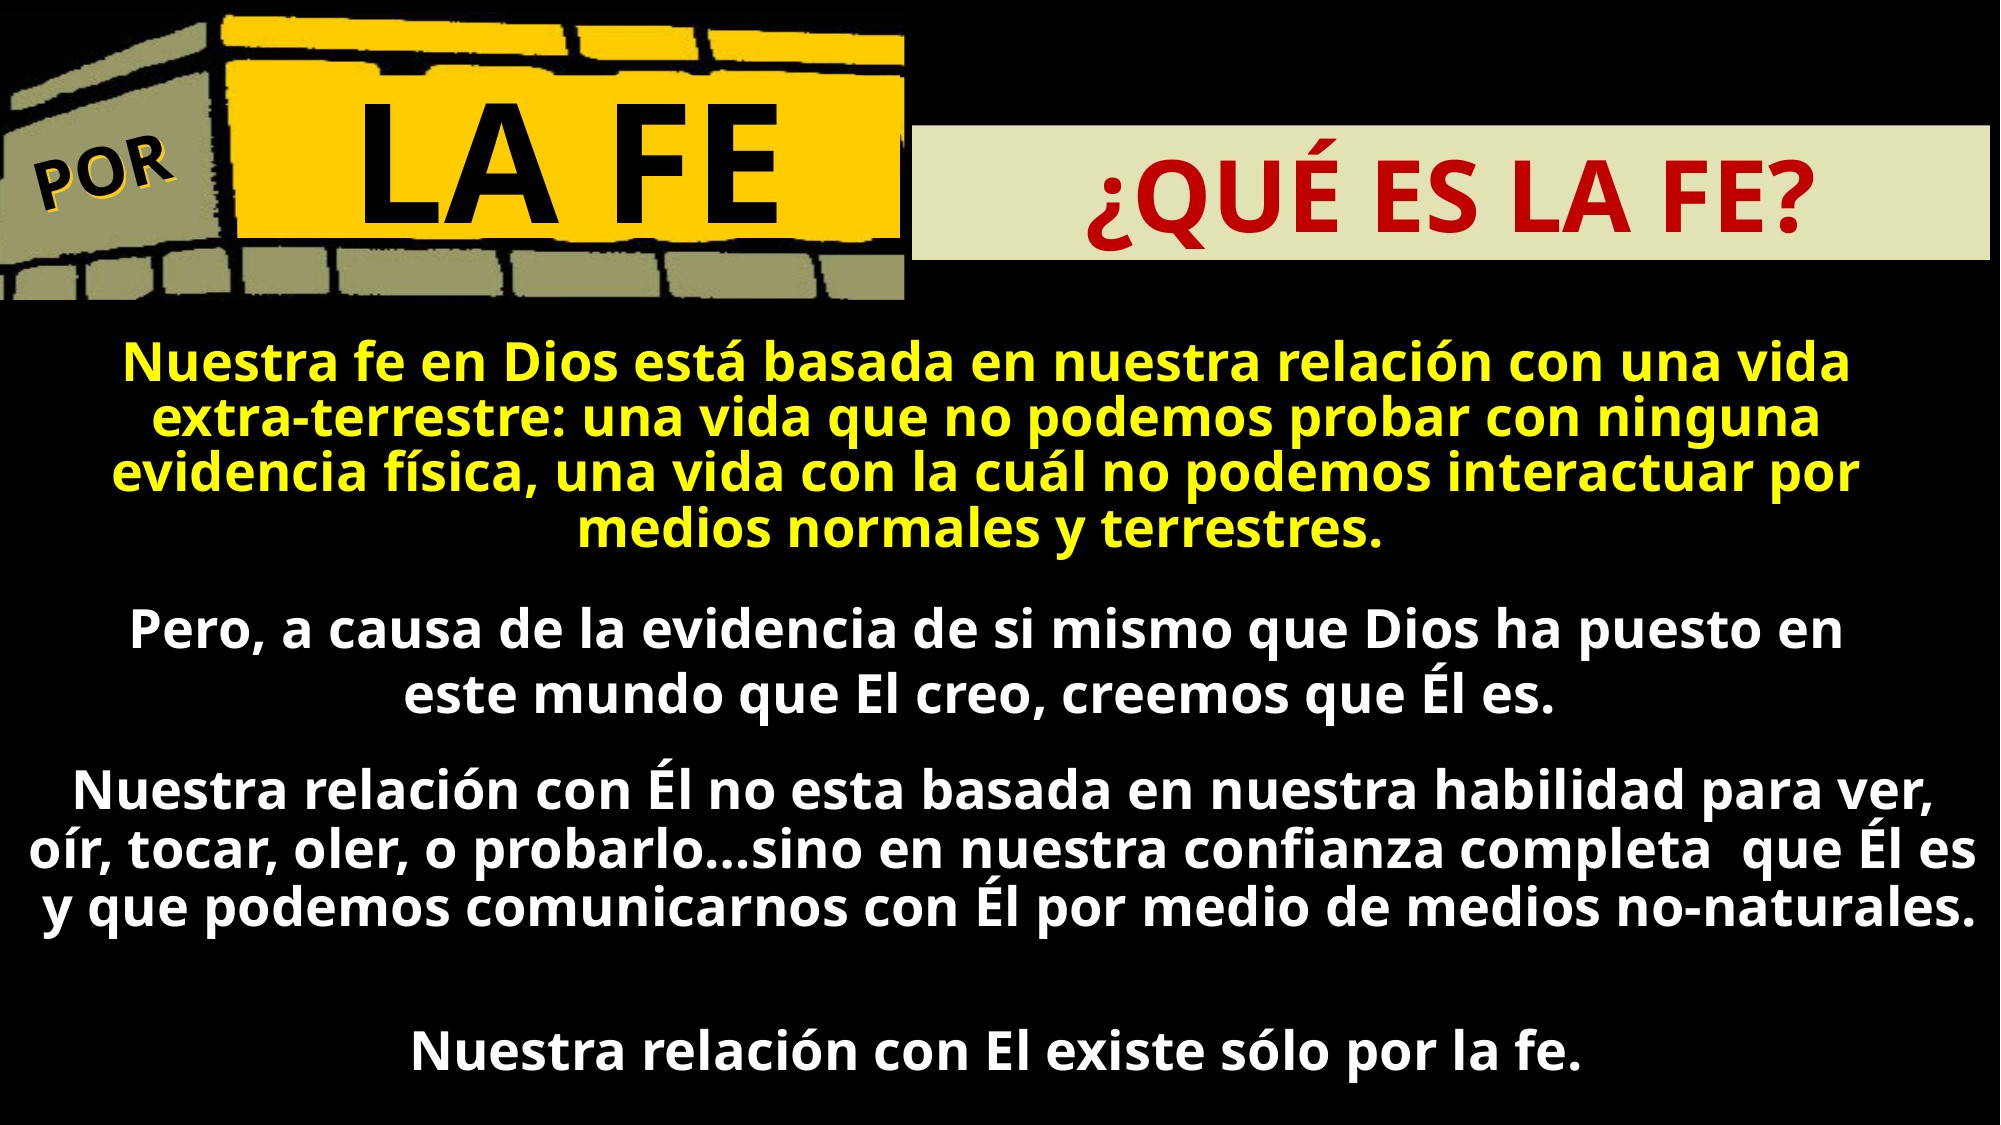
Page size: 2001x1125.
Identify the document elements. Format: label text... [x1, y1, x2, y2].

picture [0, 12, 905, 300]
text_box ¿QUÉ ES LA FE? [912, 125, 1990, 260]
text_box Nuestra relación con Él no esta basada en nuestra habilidad para ver, oír, tocar, oler, o probarlo…sino en nuestra confianza completa que Él es y que podemos comunicarnos con Él por medio de medios no-naturales. Nuestra relación con El existe sólo por la fe. [13, 755, 1994, 1090]
text_box Nuestra fe en Dios está basada en nuestra relación con una vida extra-terrestre: una vida que no podemos probar con ninguna evidencia física, una vida con la cuál no podemos interactuar por medios normales y terrestres. [49, 329, 1925, 566]
text_box Pero, a causa de la evidencia de si mismo que Dios ha puesto en este mundo que El creo, creemos que Él es. [62, 587, 1913, 733]
